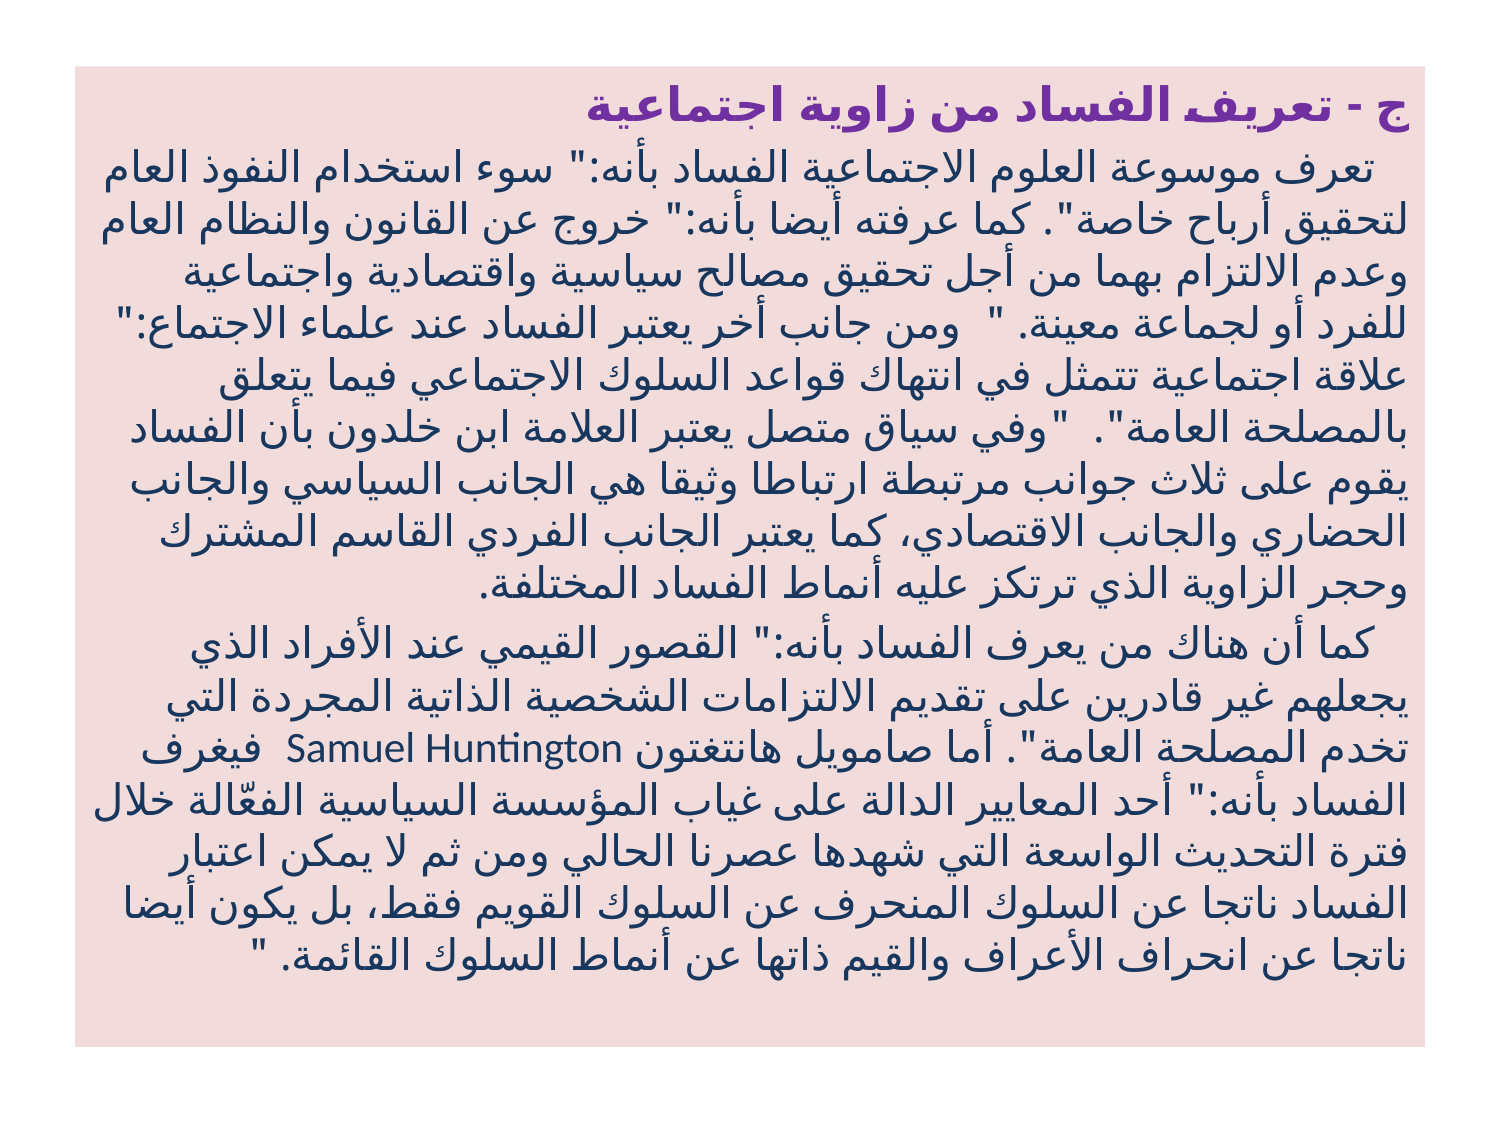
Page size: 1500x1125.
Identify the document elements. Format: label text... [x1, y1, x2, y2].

list ج - تعريف الفساد من زاوية اجتماعية تعرف موسوعة العلوم الاجتماعية الفساد بأنه:" سوء استخدام النفوذ العام لتحقيق أرباح خاصة". كما عرفته أيضا بأنه:" خروج عن القانون والنظام العام وعدم الالتزام بهما من أجل تحقيق مصالح سياسية واقتصادية واجتماعية للفرد أو لجماعة معينة. " ومن جانب أخر يعتبر الفساد عند علماء الاجتماع:" علاقة اجتماعية تتمثل في انتهاك قواعد السلوك الاجتماعي فيما يتعلق بالمصلحة العامة". "وفي سياق متصل يعتبر العلامة ابن خلدون بأن الفساد يقوم على ثلاث جوانب مرتبطة ارتباطا وثيقا هي الجانب السياسي والجانب الحضاري والجانب الاقتصادي، كما يعتبر الجانب الفردي القاسم المشترك وحجر الزاوية الذي ترتكز عليه أنماط الفساد المختلفة. كما أن هناك من يعرف الفساد بأنه:" القصور القيمي عند الأفراد الذي يجعلهم غير قادرين على تقديم الالتزامات الشخصية الذاتية المجردة التي تخدم المصلحة العامة". أما صامويل هانتغتون Samuel Huntington فيغرف الفساد بأنه:" أحد المعايير الدالة على غياب المؤسسة السياسية الفعّالة خلال فترة التحديث الواسعة التي شهدها عصرنا الحالي ومن ثم لا يمكن اعتبار الفساد ناتجا عن السلوك المنحرف عن السلوك القويم فقط، بل يكون أيضا ناتجا عن انحراف الأعراف والقيم ذاتها عن أنماط السلوك القائمة. " [75, 66, 1425, 1047]
